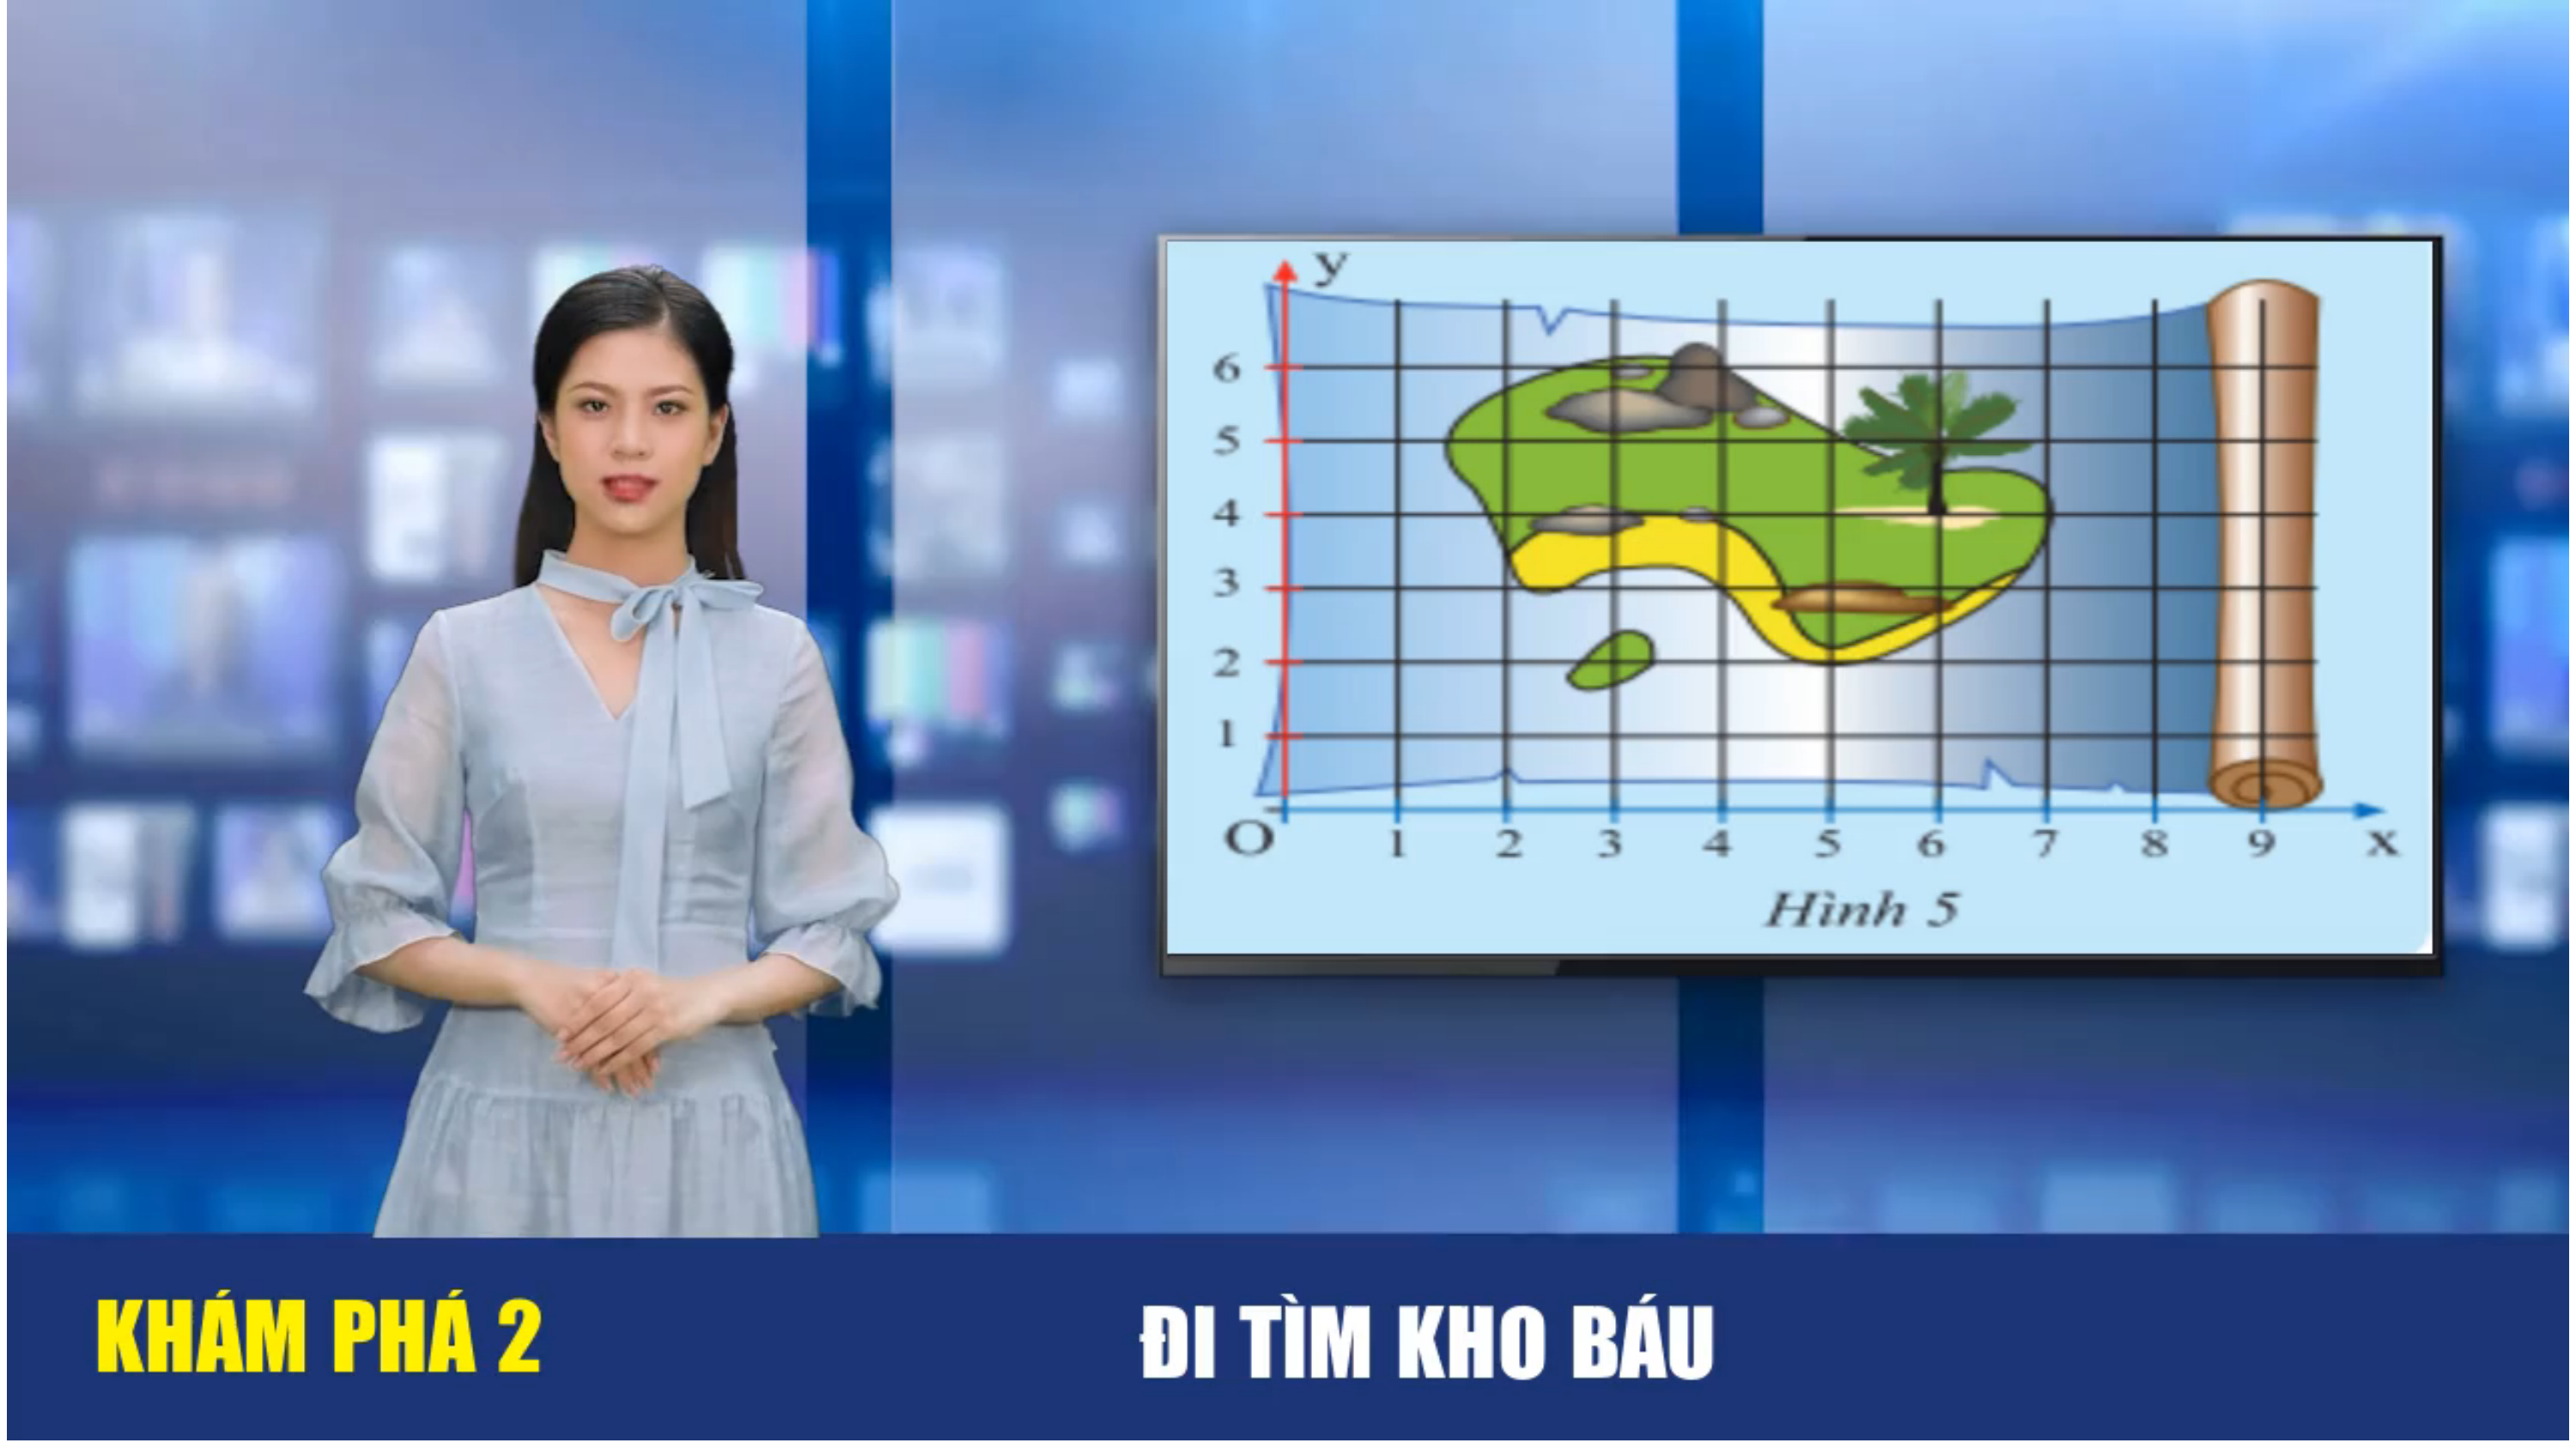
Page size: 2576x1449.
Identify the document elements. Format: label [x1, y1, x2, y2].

text_box [6, 0, 2570, 1441]
